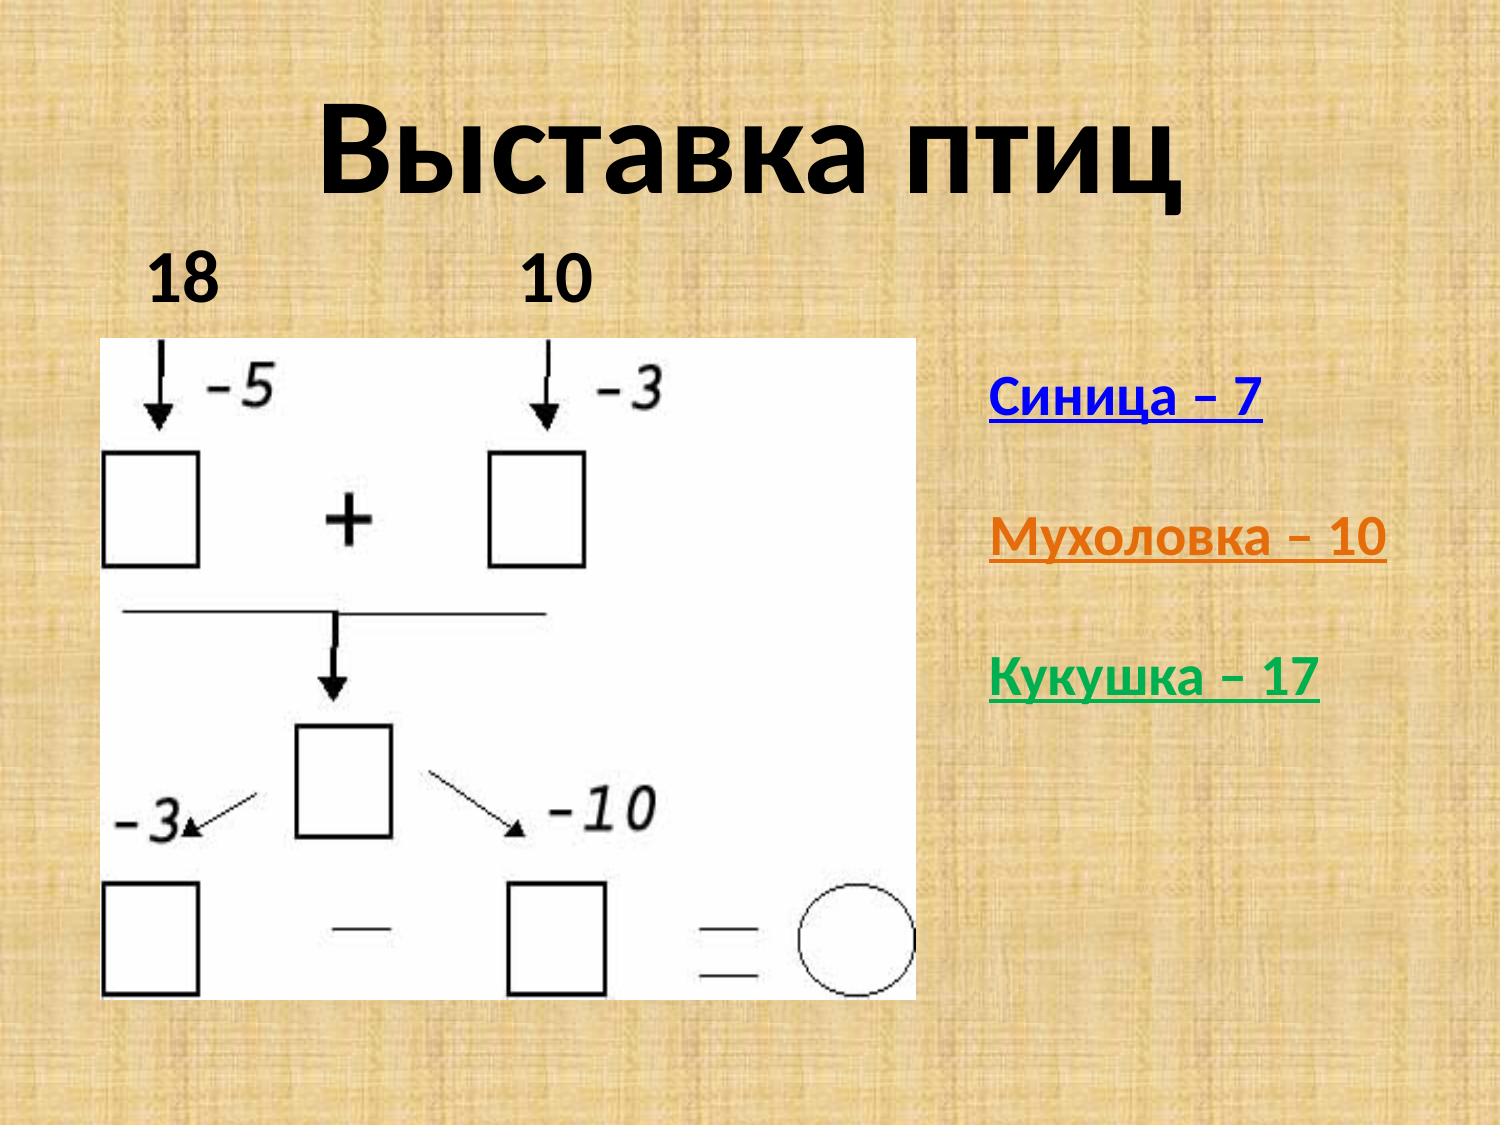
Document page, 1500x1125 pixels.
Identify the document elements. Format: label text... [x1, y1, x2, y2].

text_box Синица – 7 Мухоловка – 10 Кукушка – 17 [974, 349, 1412, 785]
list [100, 337, 916, 1000]
text_box 18 [88, 219, 278, 325]
text_box 10 [501, 219, 609, 325]
title Выставка птиц [75, 45, 1425, 233]
picture [0, 0, 1500, 1125]
